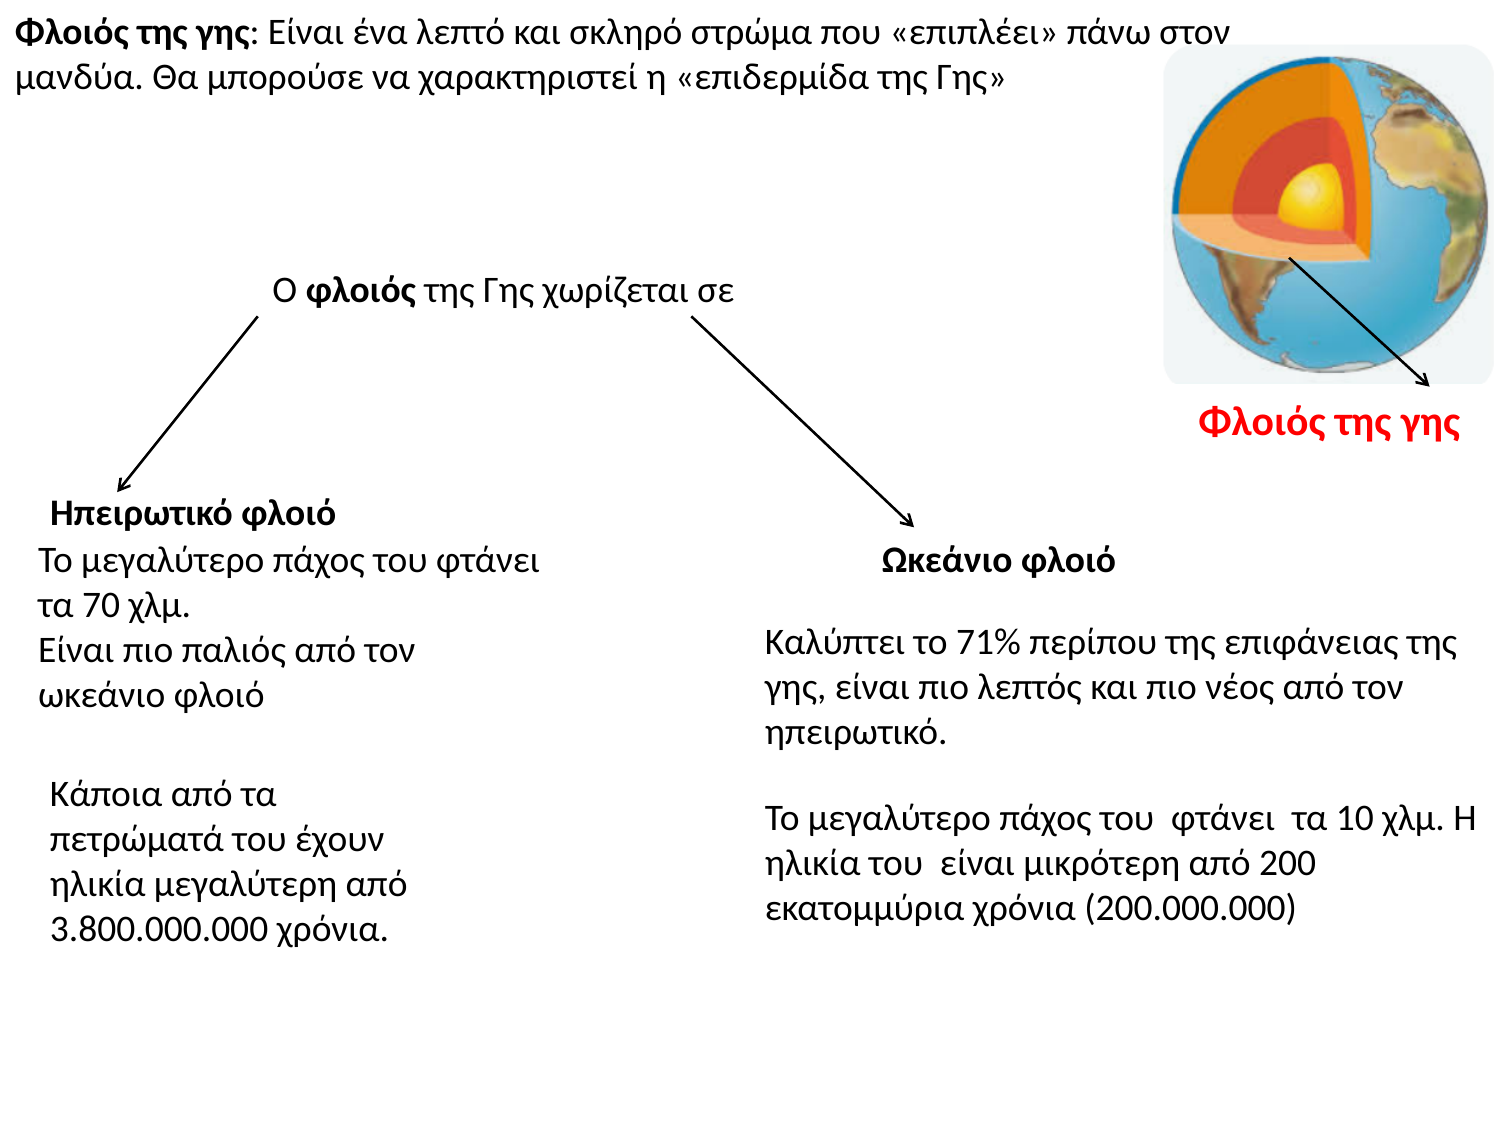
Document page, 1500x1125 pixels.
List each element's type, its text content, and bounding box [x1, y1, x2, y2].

text_box Το μεγαλύτερο πάχος του φτάνει τα 70 χλμ. Είναι πιο παλιός από τον ωκεάνιο φλοιό [23, 527, 563, 768]
picture [1159, 34, 1500, 384]
text_box Καλύπτει το 71% περίπου της επιφάνειας της γης, είναι πιο λεπτός και πιο νέος από τον ηπειρωτικό. [749, 609, 1500, 760]
text_box Το μεγαλύτερο πάχος του φτάνει τα 10 χλμ. Η ηλικία του είναι μικρότερη από 200 εκατομμύρια χρόνια (200.000.000) [749, 785, 1500, 935]
text_box Φλοιός της γης [1183, 390, 1500, 452]
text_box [99, 333, 276, 475]
text_box Φλοιός της γης: Είναι ένα λεπτό και σκληρό στρώμα που «επιπλέει» πάνω στον μανδύα. Θα μπορούσε να χαρακτηριστεί η «επιδερμίδα της Γης» [0, 0, 1348, 105]
text_box Ηπειρωτικό φλοιό [35, 480, 375, 527]
text_box Κάποια από τα πετρώματά του έχουν ηλικία μεγαλύτερη από 3.800.000.000 χρόνια. [35, 761, 469, 957]
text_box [1288, 257, 1430, 387]
text_box Ωκεάνιο φλοιό [867, 527, 1207, 588]
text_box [691, 316, 915, 528]
text_box Ο φλοιός της Γης χωρίζεται σε [257, 257, 821, 318]
